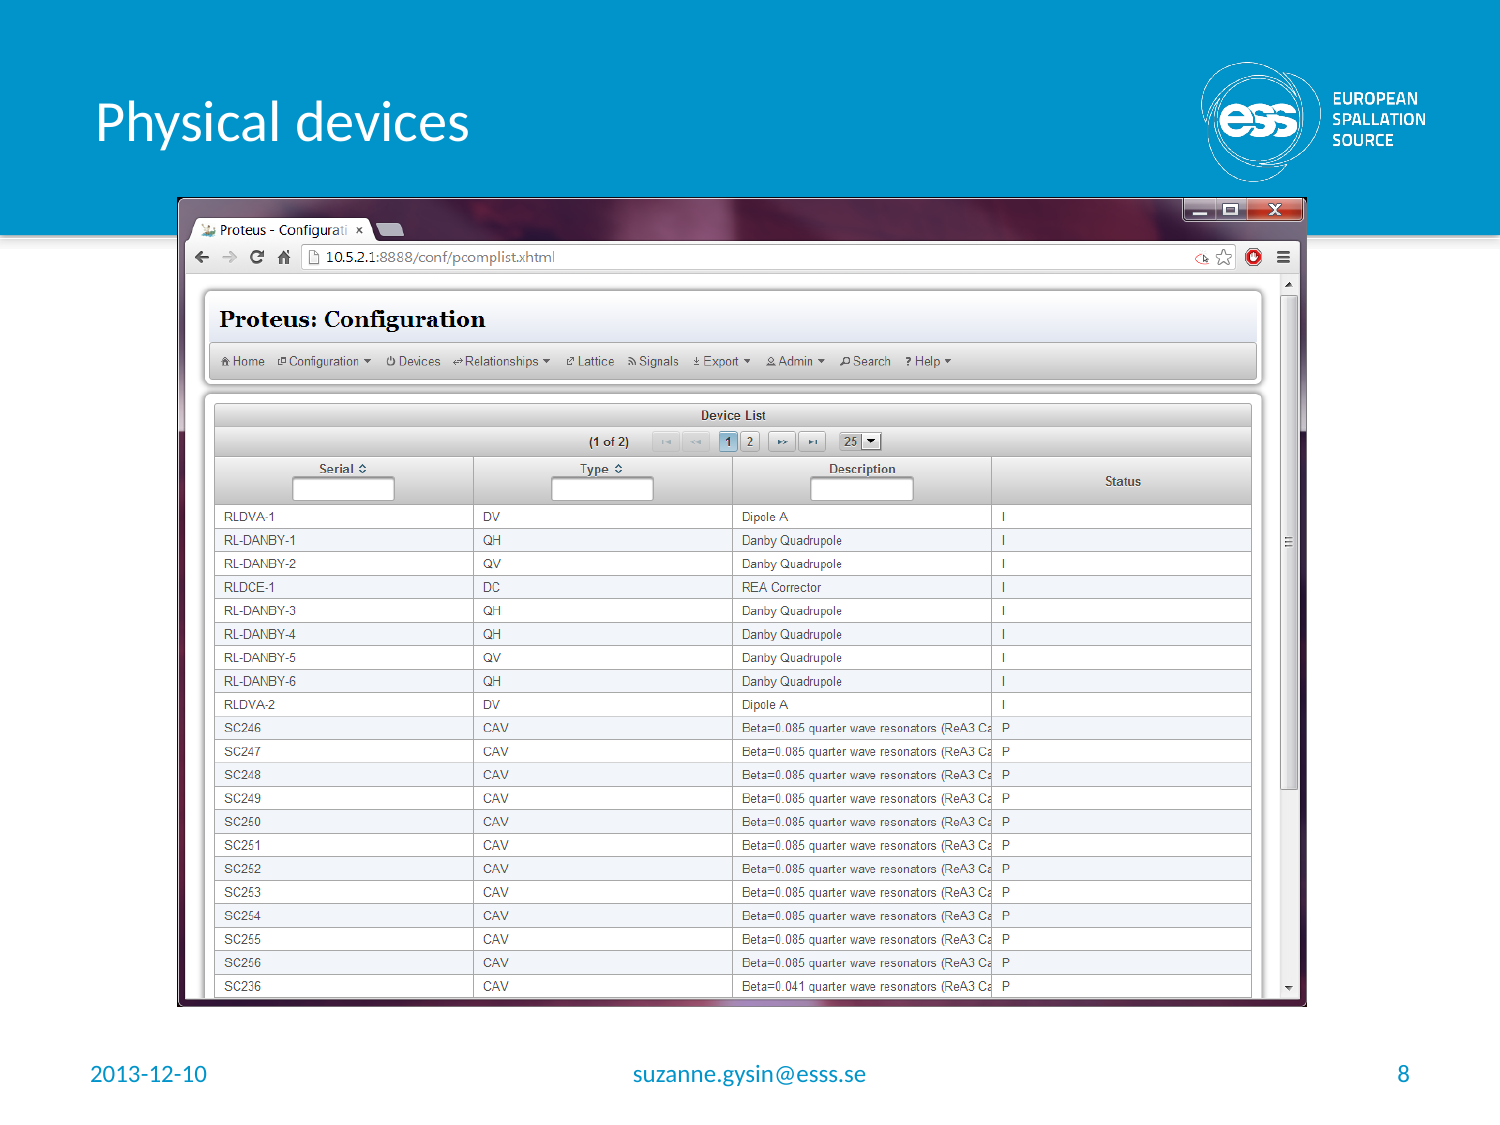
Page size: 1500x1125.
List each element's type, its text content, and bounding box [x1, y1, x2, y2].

picture [1386, 134, 1392, 146]
picture [1366, 134, 1374, 145]
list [176, 197, 1308, 1008]
picture [1381, 119, 1389, 124]
picture [1388, 93, 1394, 104]
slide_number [75, 1042, 425, 1103]
picture [1408, 93, 1412, 104]
picture [1354, 135, 1362, 146]
picture [1368, 94, 1374, 104]
picture [1334, 93, 1340, 104]
picture [1355, 93, 1361, 104]
picture [1345, 93, 1351, 104]
picture [1220, 104, 1299, 136]
picture [1377, 93, 1385, 104]
footer suzanne.gysin@esss.se [512, 1042, 988, 1103]
title Physical devices [94, 0, 1091, 237]
slide_number 8 [1074, 1042, 1425, 1103]
